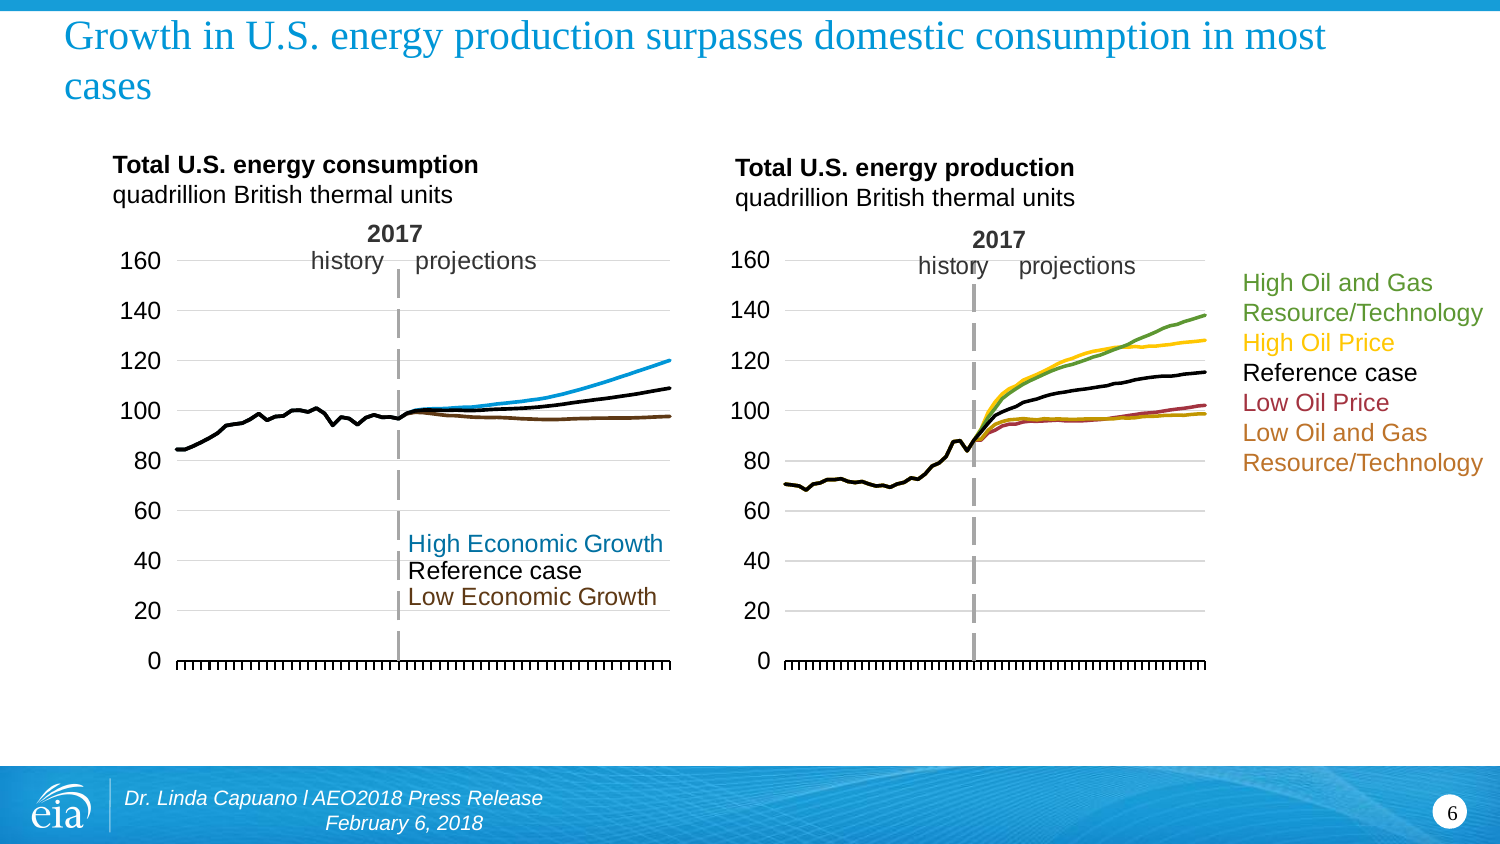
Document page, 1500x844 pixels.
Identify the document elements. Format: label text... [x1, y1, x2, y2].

footer Dr. Linda Capuano l AEO2018 Press Release February 6, 2018 [109, 786, 576, 835]
text_box Total U.S. energy production quadrillion British thermal units [720, 143, 1211, 219]
chart [729, 226, 1293, 714]
text_box Total U.S. energy consumption quadrillion British thermal units [97, 140, 549, 216]
slide_number 6 [1421, 789, 1485, 835]
title Growth in U.S. energy production surpasses domestic consumption in most cases [64, 49, 1425, 108]
text_box High Oil and Gas Resource/Technology High Oil Price Reference case Low Oil Price Low Oil and Gas Resource/Technology [1297, 262, 1500, 418]
chart [112, 216, 710, 714]
picture [0, 766, 1500, 844]
